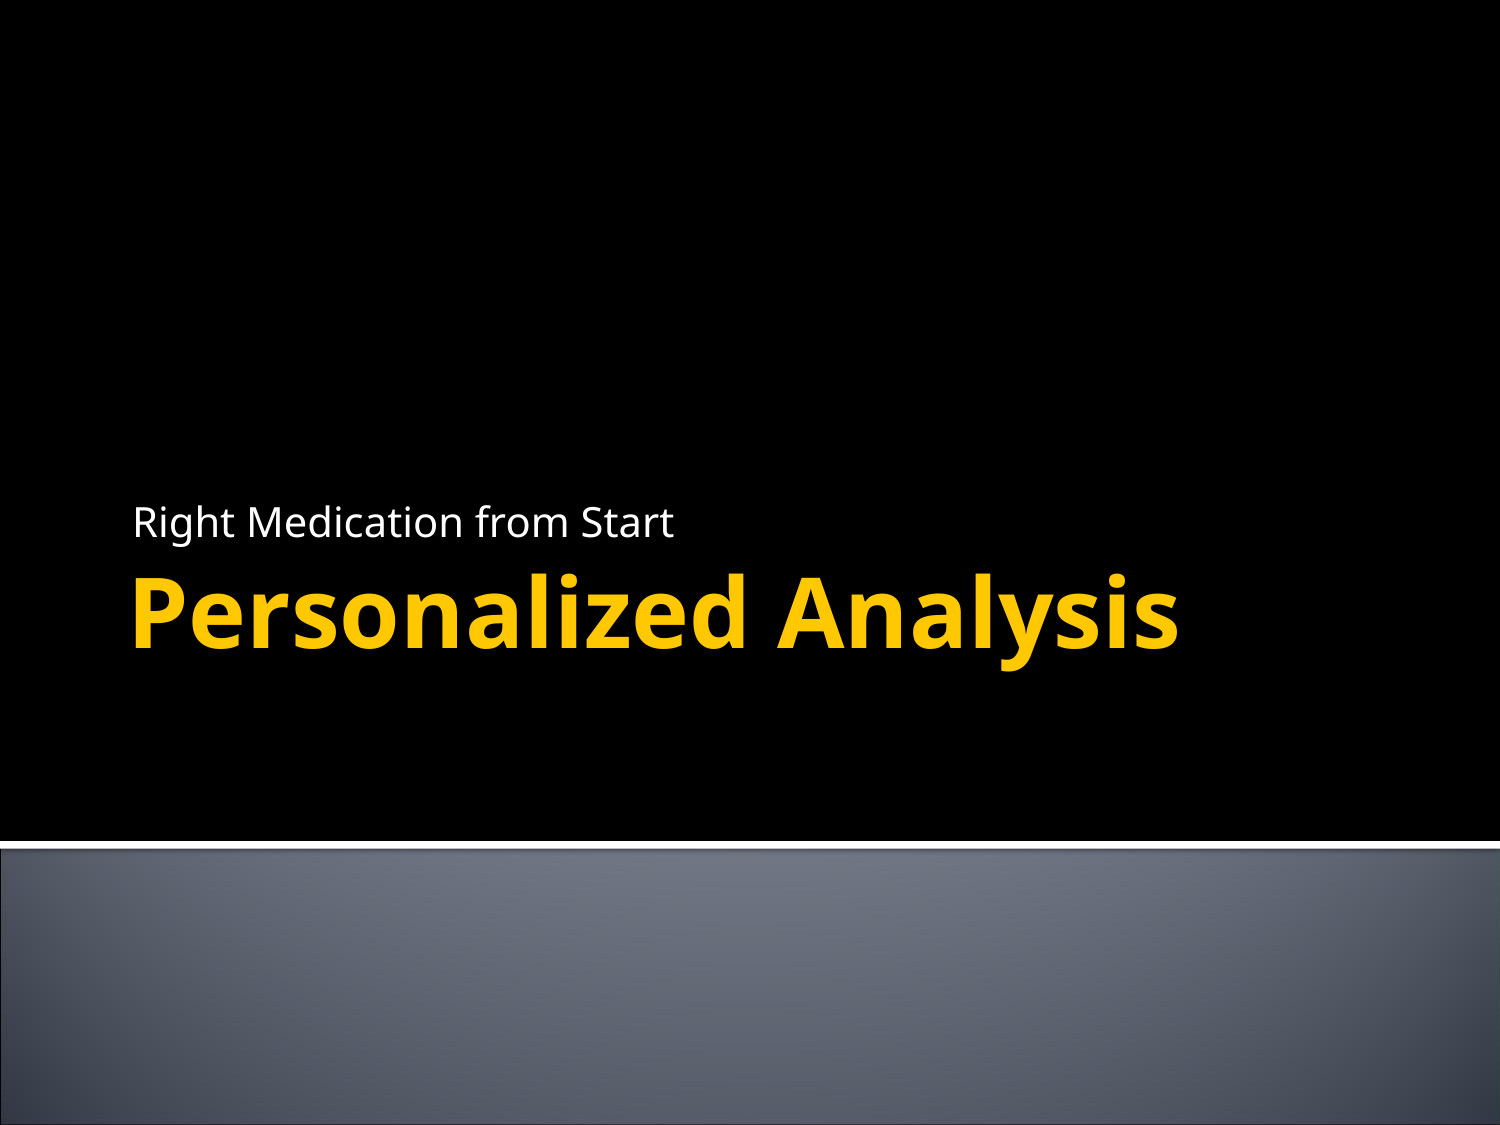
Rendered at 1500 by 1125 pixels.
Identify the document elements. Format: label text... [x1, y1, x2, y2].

picture [0, 849, 1500, 1125]
title Personalized Analysis [112, 550, 1438, 825]
subtitle Right Medication from Start [112, 299, 1438, 547]
